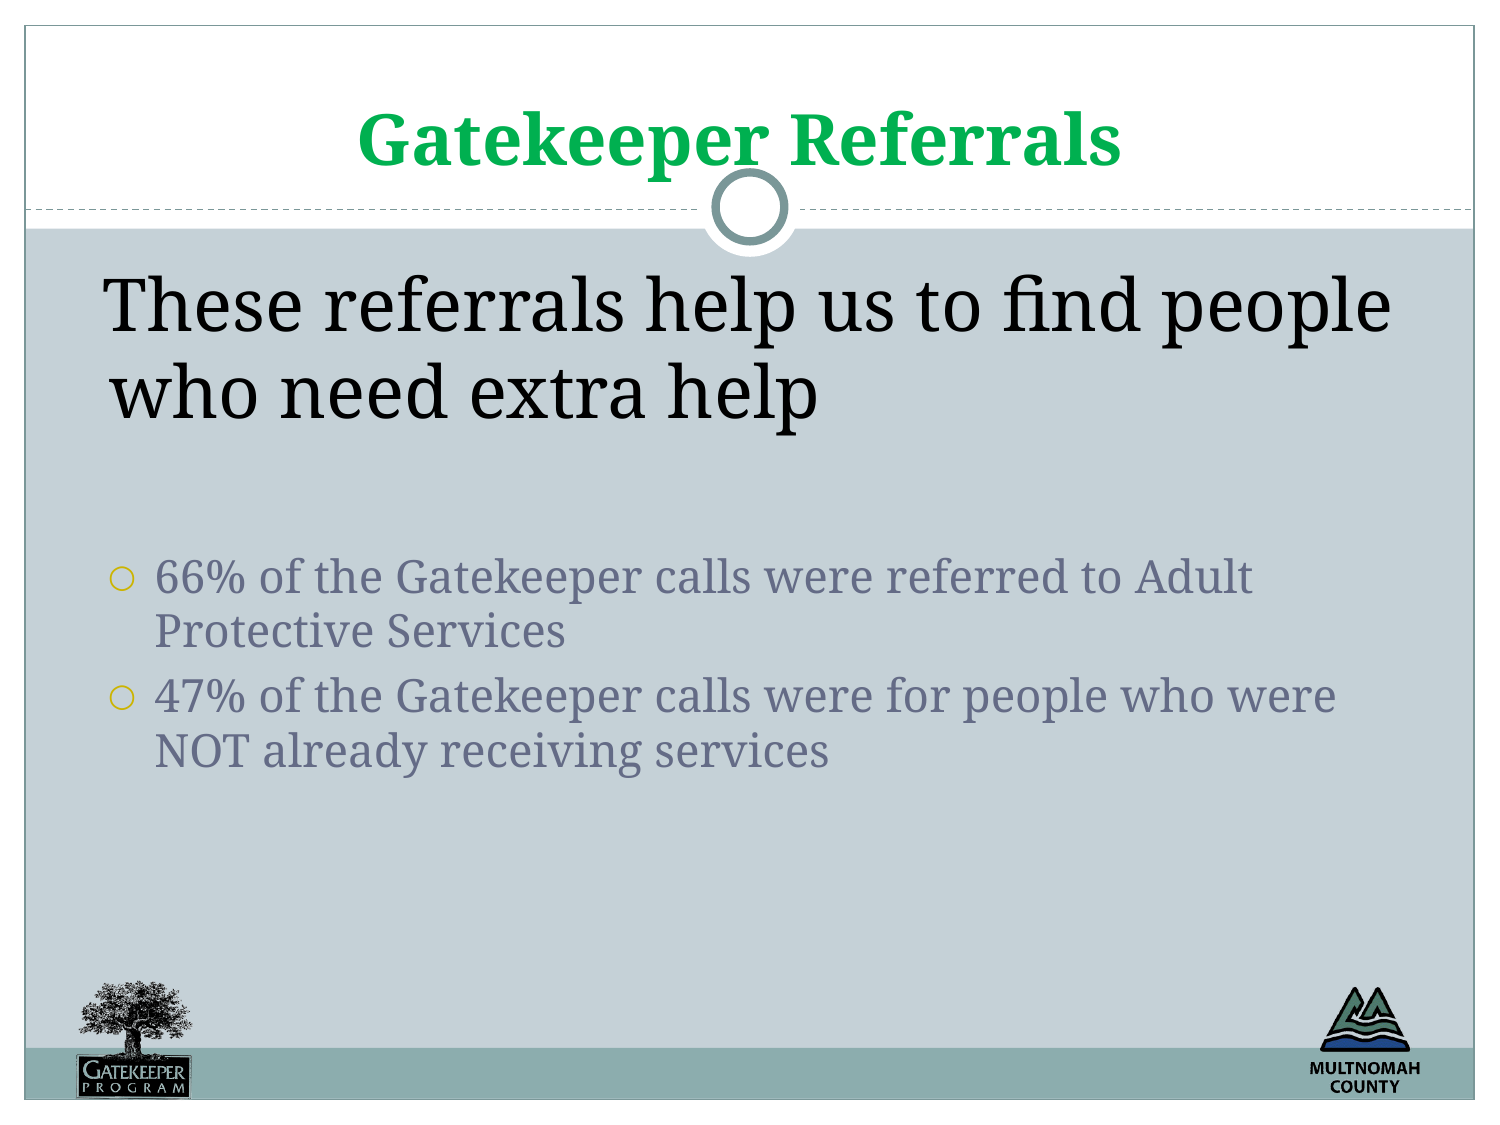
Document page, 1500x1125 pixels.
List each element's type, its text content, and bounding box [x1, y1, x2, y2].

title Gatekeeper Referrals [49, 0, 1450, 188]
list These referrals help us to find people who need extra help 66% of the Gatekeeper calls were referred to Adult Protective Services 47% of the Gatekeeper calls were for people who were NOT already receiving services [49, 250, 1445, 1001]
picture [74, 1001, 195, 1101]
picture [1304, 1001, 1425, 1100]
